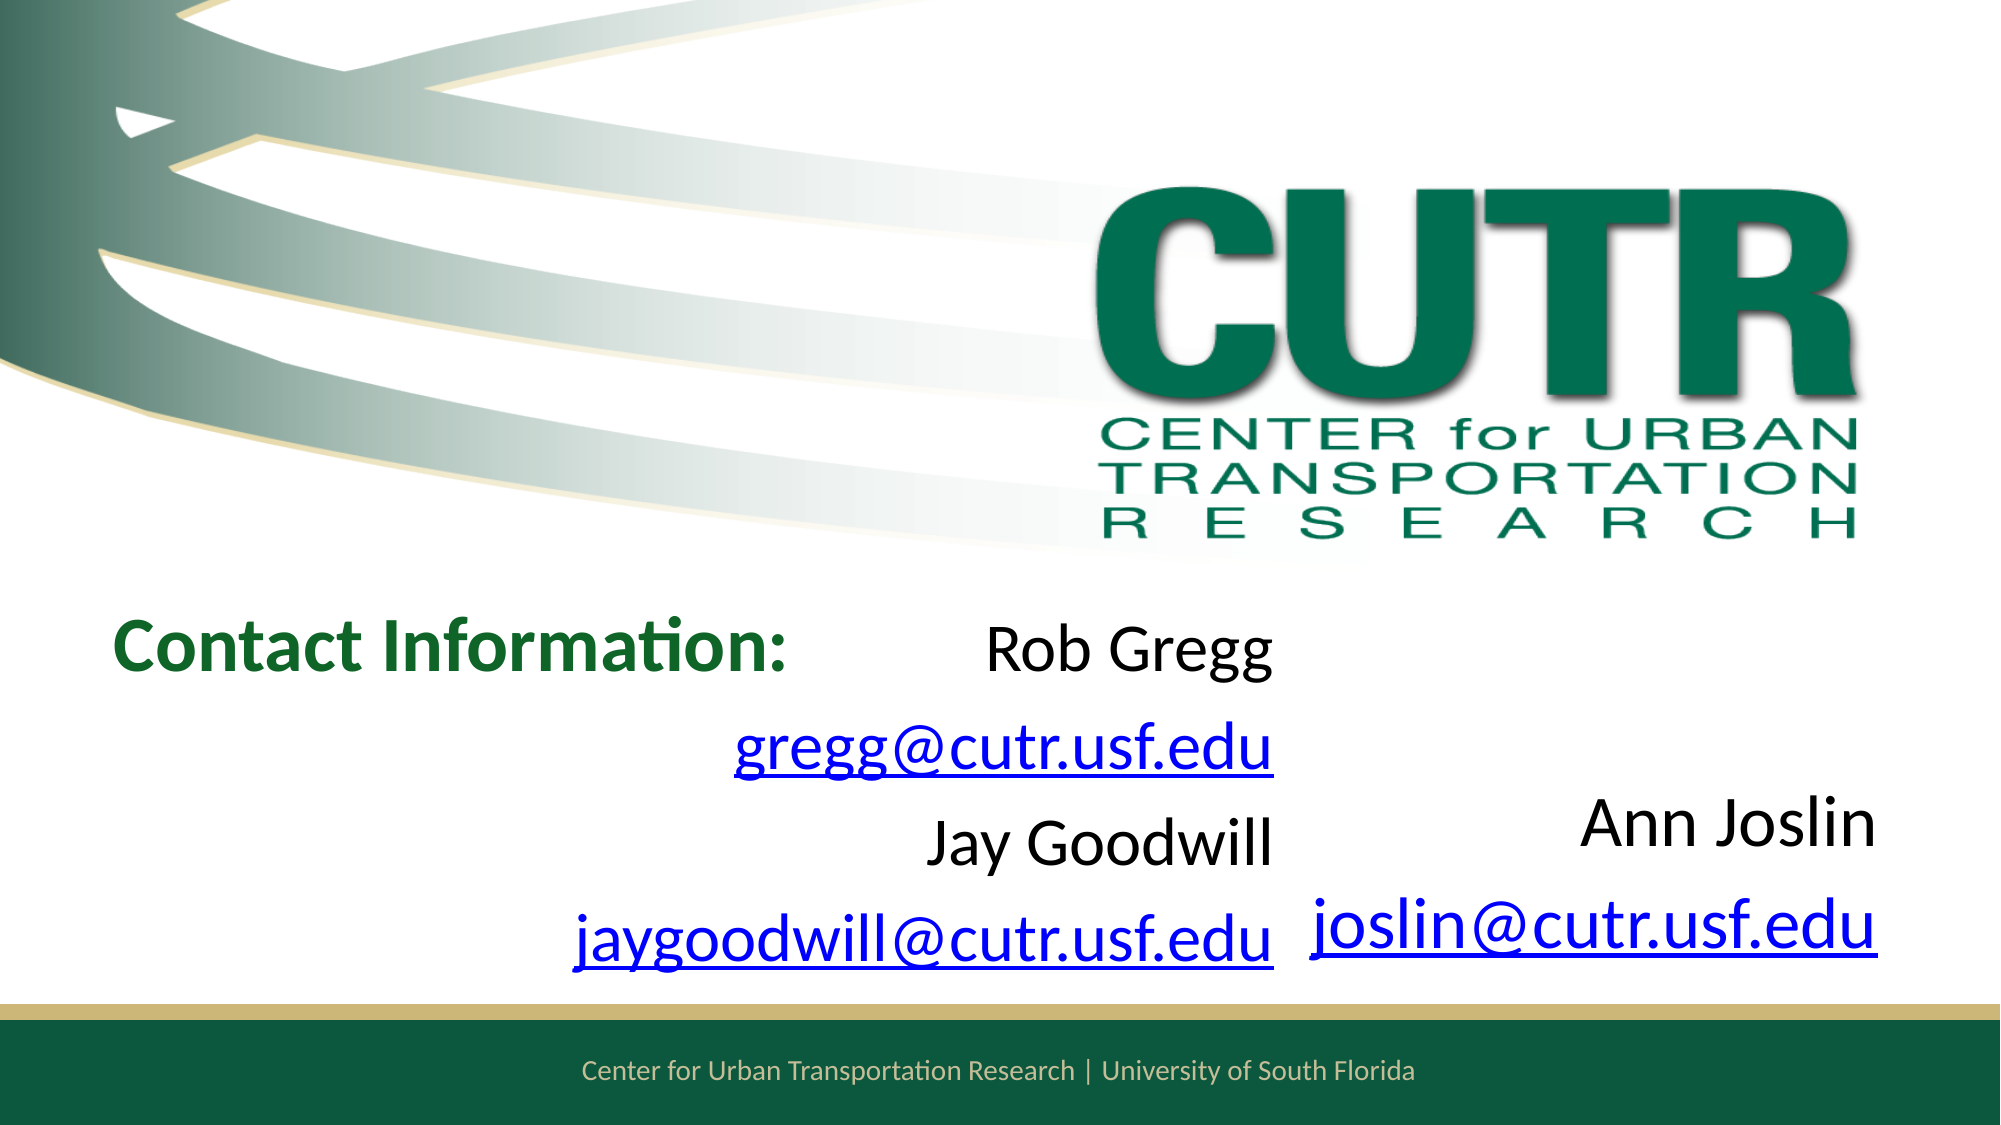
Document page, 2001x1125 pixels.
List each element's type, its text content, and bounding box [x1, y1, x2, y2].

picture [0, 0, 2000, 617]
picture [1358, 1073, 1366, 1078]
text_box Contact Information: Rob Gregg gregg@cutr.usf.edu Jay Goodwill jaygoodwill@cutr.usf.edu [0, 585, 1289, 984]
picture [0, 1004, 2000, 1125]
text_box Ann Joslin joslin@cutr.usf.edu [1288, 765, 1893, 1073]
